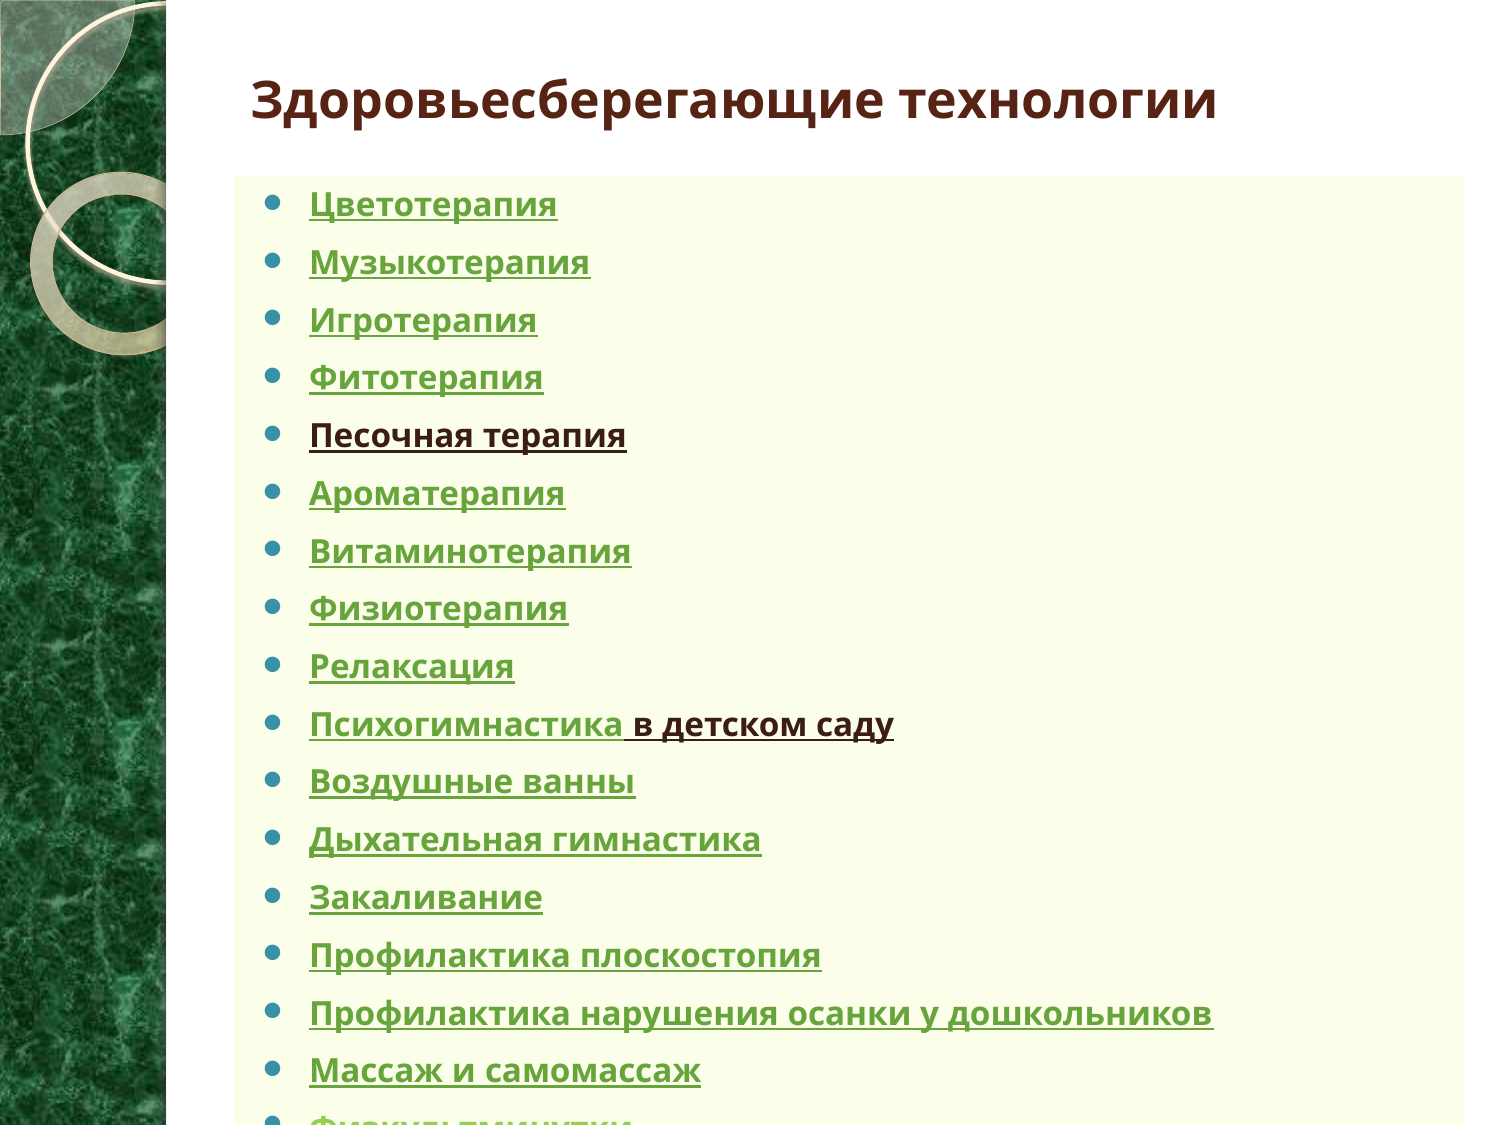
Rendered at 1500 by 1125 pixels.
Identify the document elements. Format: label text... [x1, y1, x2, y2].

list Цветотерапия Музыкотерапия Игротерапия Фитотерапия Песочная терапия Ароматерапия Витаминотерапия Физиотерапия Релаксация Психогимнастика в детском саду Воздушные ванны Дыхательная гимнастика Закаливание Профилактика плоскостопия Профилактика нарушения осанки у дошкольников Массаж и самомассаж Физкультминутки Гимнастика пробуждения [234, 175, 1465, 1125]
picture [62, 195, 160, 280]
picture [0, 134, 166, 1125]
picture [32, 13, 160, 207]
picture [136, 0, 164, 4]
title Здоровьесберегающие технологии [235, 58, 1466, 200]
picture [53, 241, 160, 332]
